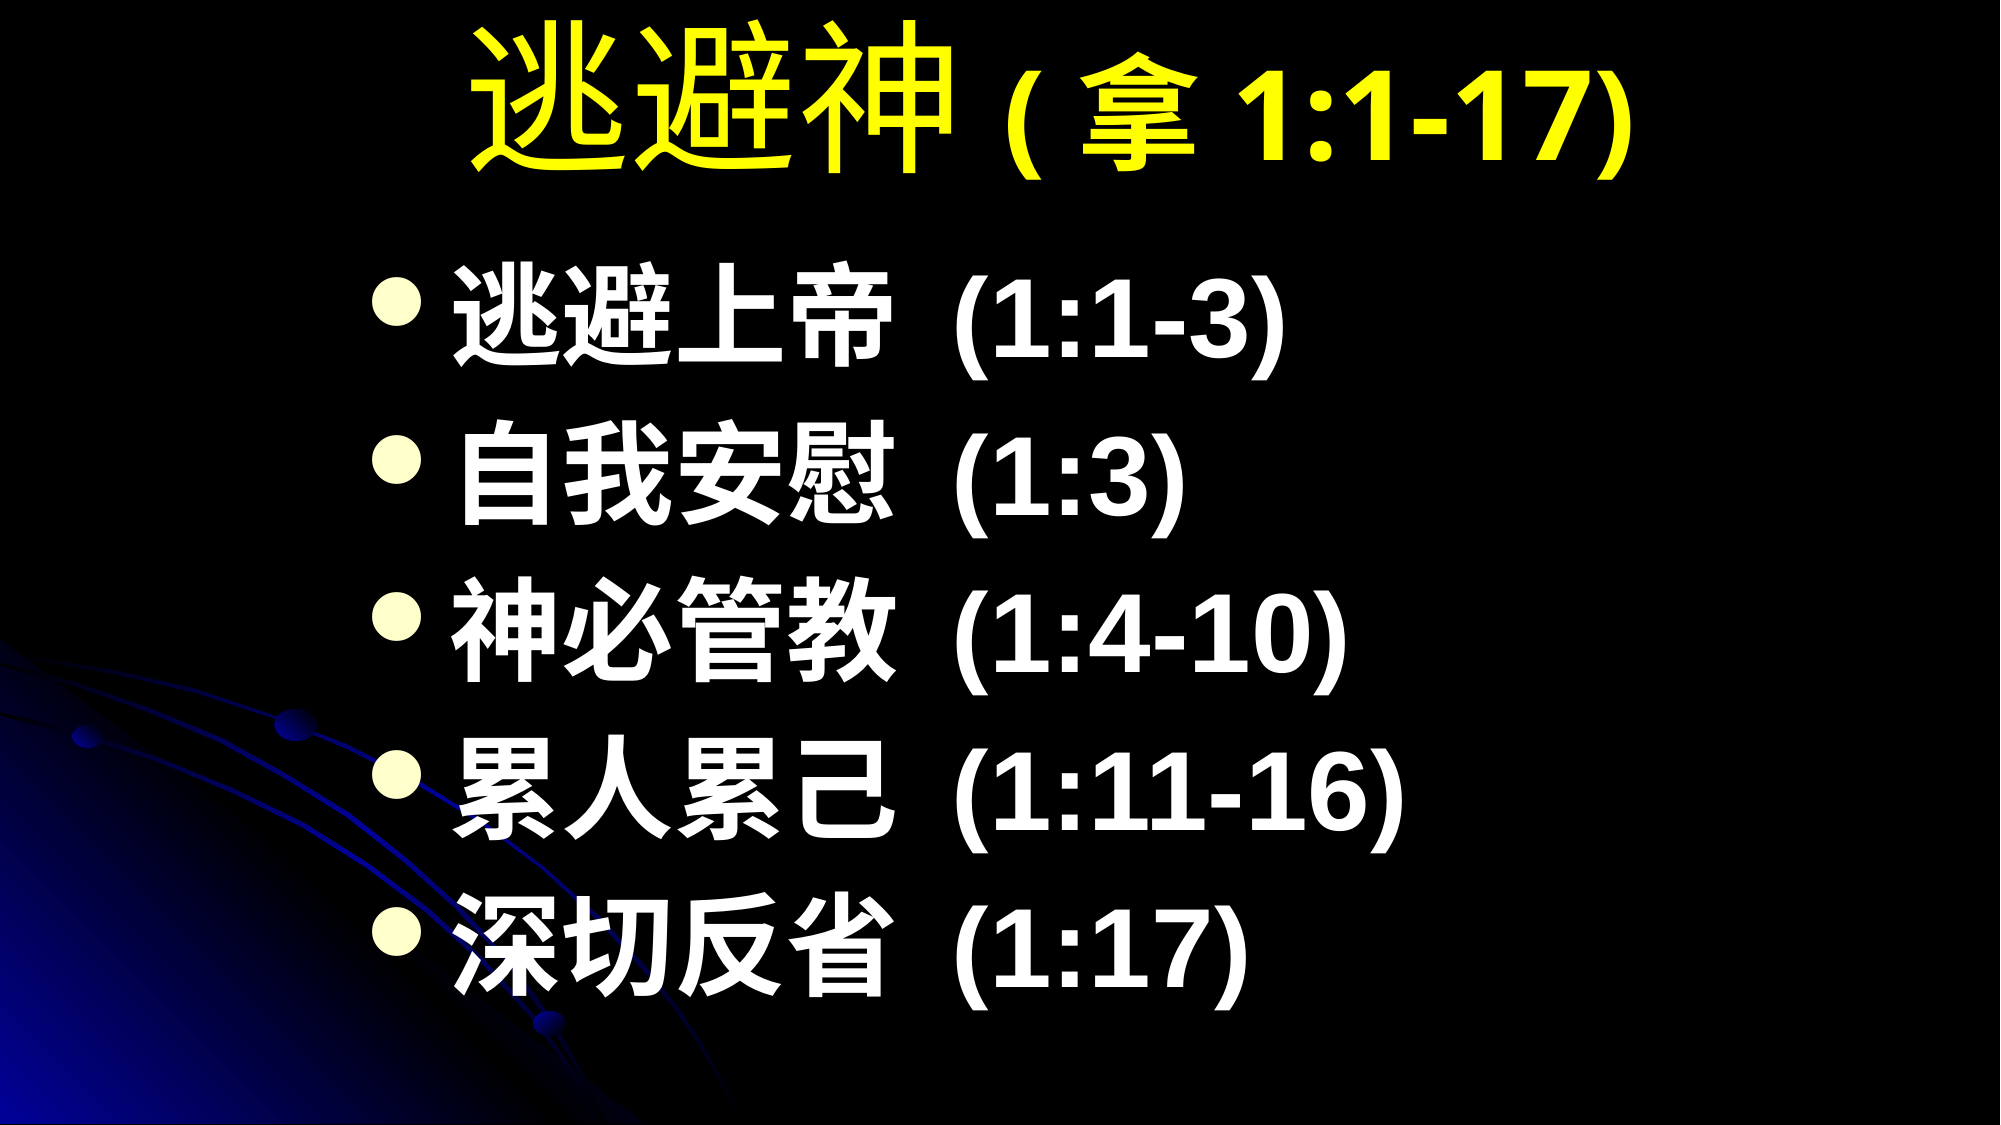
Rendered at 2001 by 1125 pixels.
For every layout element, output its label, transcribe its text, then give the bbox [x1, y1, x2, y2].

title 逃避神(拿1:1-17) [375, 0, 1725, 187]
list 逃避上帝 (1:1-3) 自我安慰 (1:3) 神必管教 (1:4-10) 累人累己 (1:11-16) 深切反省 (1:17) [350, 237, 1700, 981]
